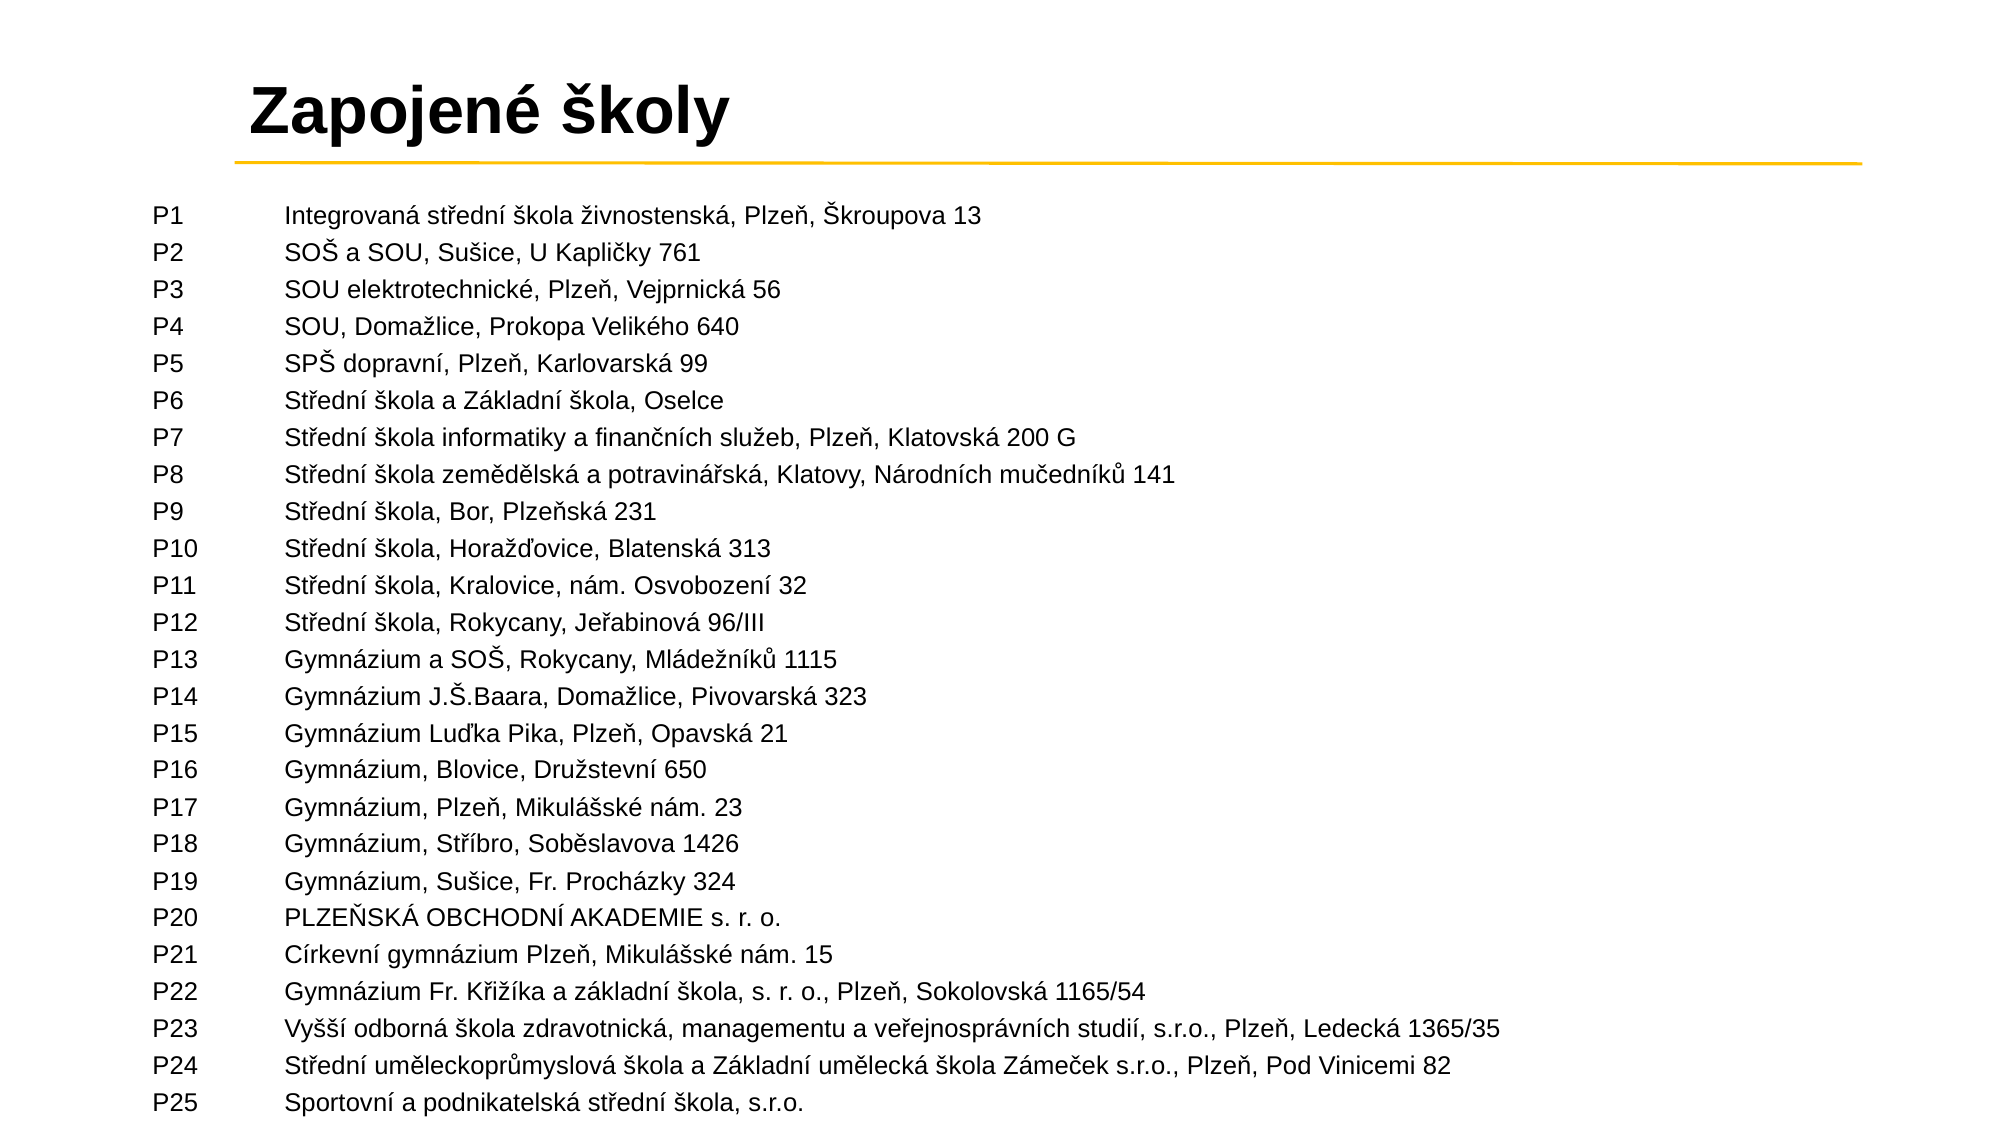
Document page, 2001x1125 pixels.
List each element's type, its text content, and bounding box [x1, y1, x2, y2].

title Zapojené školy [234, 3, 1960, 221]
list P1 Integrovaná střední škola živnostenská, Plzeň, Škroupova 13 P2 SOŠ a SOU, Sušice, U Kapličky 761 P3 SOU elektrotechnické, Plzeň, Vejprnická 56 P4 SOU, Domažlice, Prokopa Velikého 640 P5 SPŠ dopravní, Plzeň, Karlovarská 99 P6 Střední škola a Základní škola, Oselce P7 Střední škola informatiky a finančních služeb, Plzeň, Klatovská 200 G P8 Střední škola zemědělská a potravinářská, Klatovy, Národních mučedníků 141 P9 Střední škola, Bor, Plzeňská 231 P10 Střední škola, Horažďovice, Blatenská 313 P11 Střední škola, Kralovice, nám. Osvobození 32 P12 Střední škola, Rokycany, Jeřabinová 96/III P13 Gymnázium a SOŠ, Rokycany, Mládežníků 1115 P14 Gymnázium J.Š.Baara, Domažlice, Pivovarská 323 P15 Gymnázium Luďka Pika, Plzeň, Opavská 21 P16 Gymnázium, Blovice, Družstevní 650 P17 Gymnázium, Plzeň, Mikulášské nám. 23 P18 Gymnázium, Stříbro, Soběslavova 1426 P19 Gymnázium, Sušice, Fr. Procházky 324 P20 PLZEŇSKÁ OBCHODNÍ AKADEMIE s. r. o. P21 Církevní gymnázium Plzeň, Mikulášské nám. 15 P22 Gymnázium Fr. Křižíka a základní škola, s. r. o., Plzeň, Sokolovská 1165/54 P23 Vyšší odborná škola zdravotnická, managementu a veřejnosprávních studií, s.r.o., Plzeň, Ledecká 1365/35 P24 Střední uměleckoprůmyslová škola a Základní umělecká škola Zámeček s.r.o., Plzeň, Pod Vinicemi 82 P25 Sportovní a podnikatelská střední škola, s.r.o. [137, 185, 1863, 1125]
